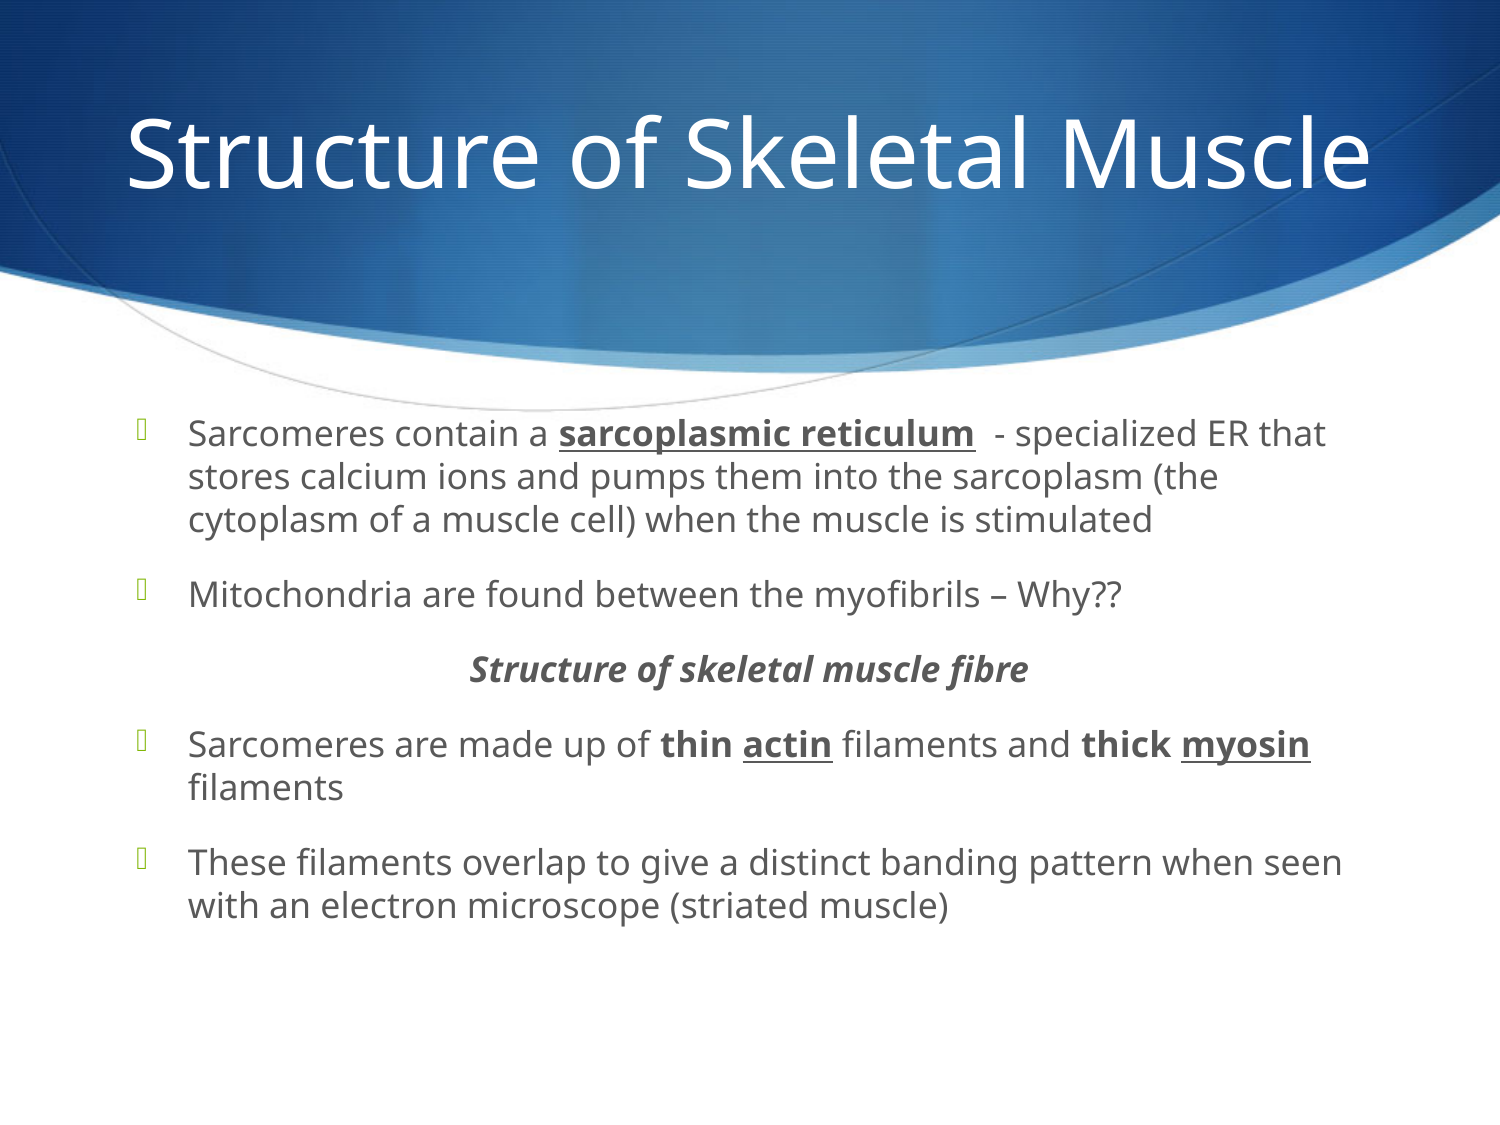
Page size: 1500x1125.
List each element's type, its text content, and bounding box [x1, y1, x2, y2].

picture [0, 0, 1500, 1125]
list Sarcomeres contain a sarcoplasmic reticulum - specialized ER that stores calcium ions and pumps them into the sarcoplasm (the cytoplasm of a muscle cell) when the muscle is stimulated Mitochondria are found between the myofibrils – Why?? Structure of skeletal muscle fibre Sarcomeres are made up of thin actin filaments and thick myosin filaments These filaments overlap to give a distinct banding pattern when seen with an electron microscope (striated muscle) [121, 403, 1379, 940]
title Structure of Skeletal Muscle [75, 56, 1425, 245]
